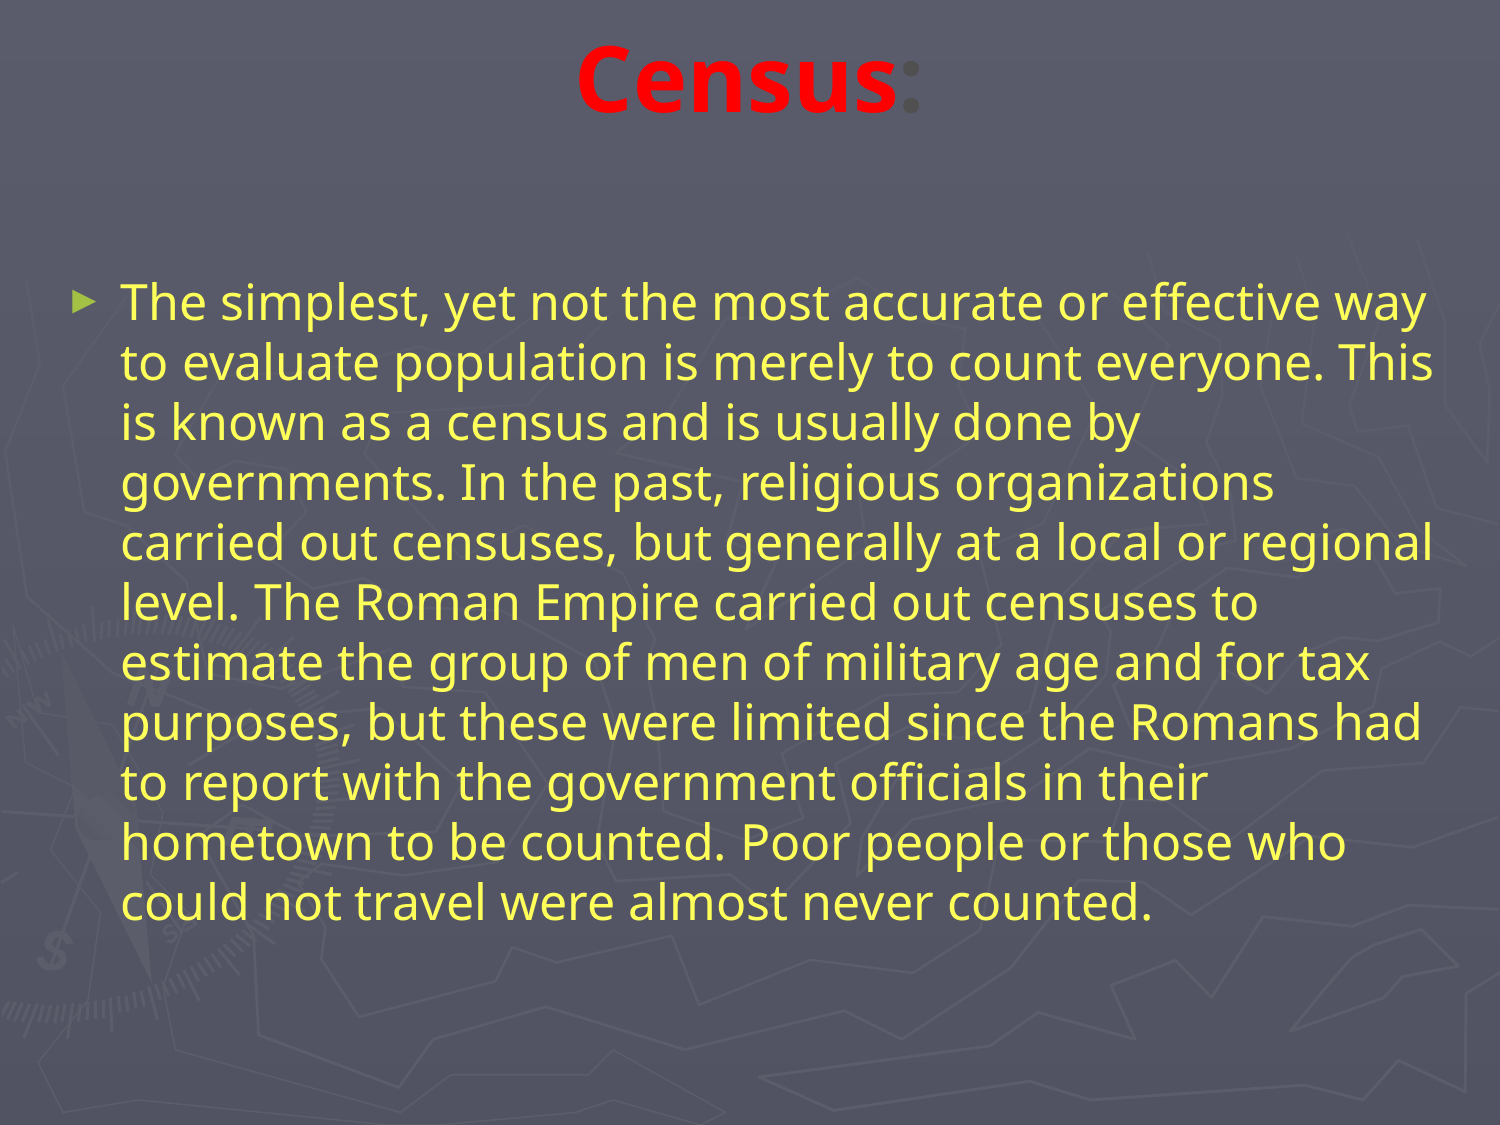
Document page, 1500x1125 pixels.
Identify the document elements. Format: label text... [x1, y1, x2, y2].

title Census: [49, 37, 1451, 225]
list The simplest, yet not the most accurate or effective way to evaluate population is merely to count everyone. This is known as a census and is usually done by governments. In the past, religious organizations carried out censuses, but generally at a local or regional level. The Roman Empire carried out censuses to estimate the group of men of military age and for tax purposes, but these were limited since the Romans had to report with the government officials in their hometown to be counted. Poor people or those who could not travel were almost never counted. [49, 262, 1451, 1001]
